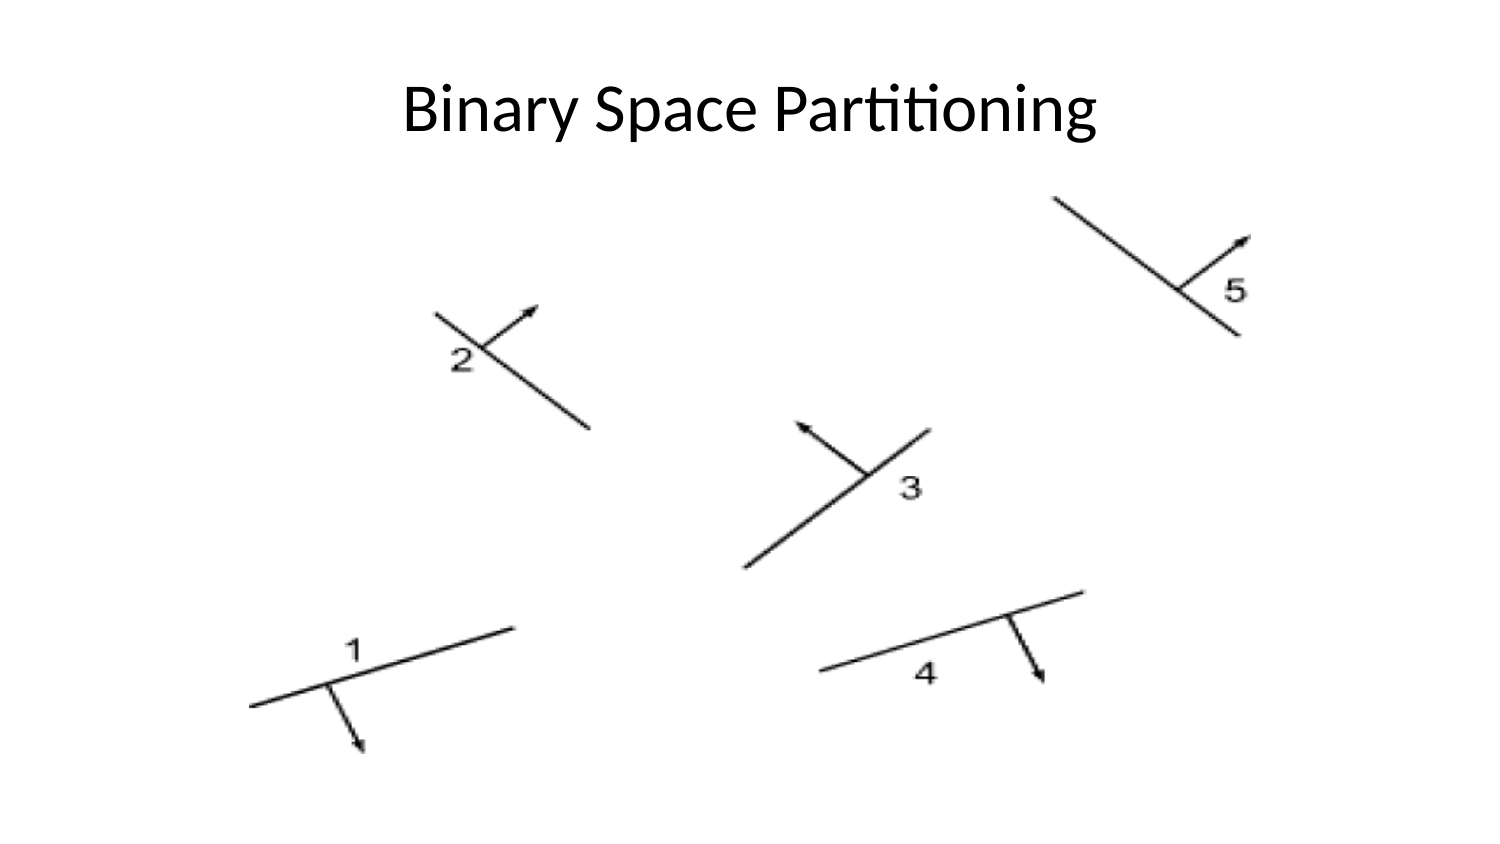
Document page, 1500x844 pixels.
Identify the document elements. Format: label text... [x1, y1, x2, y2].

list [74, 196, 1426, 754]
title Binary Space Partitioning [75, 33, 1425, 175]
